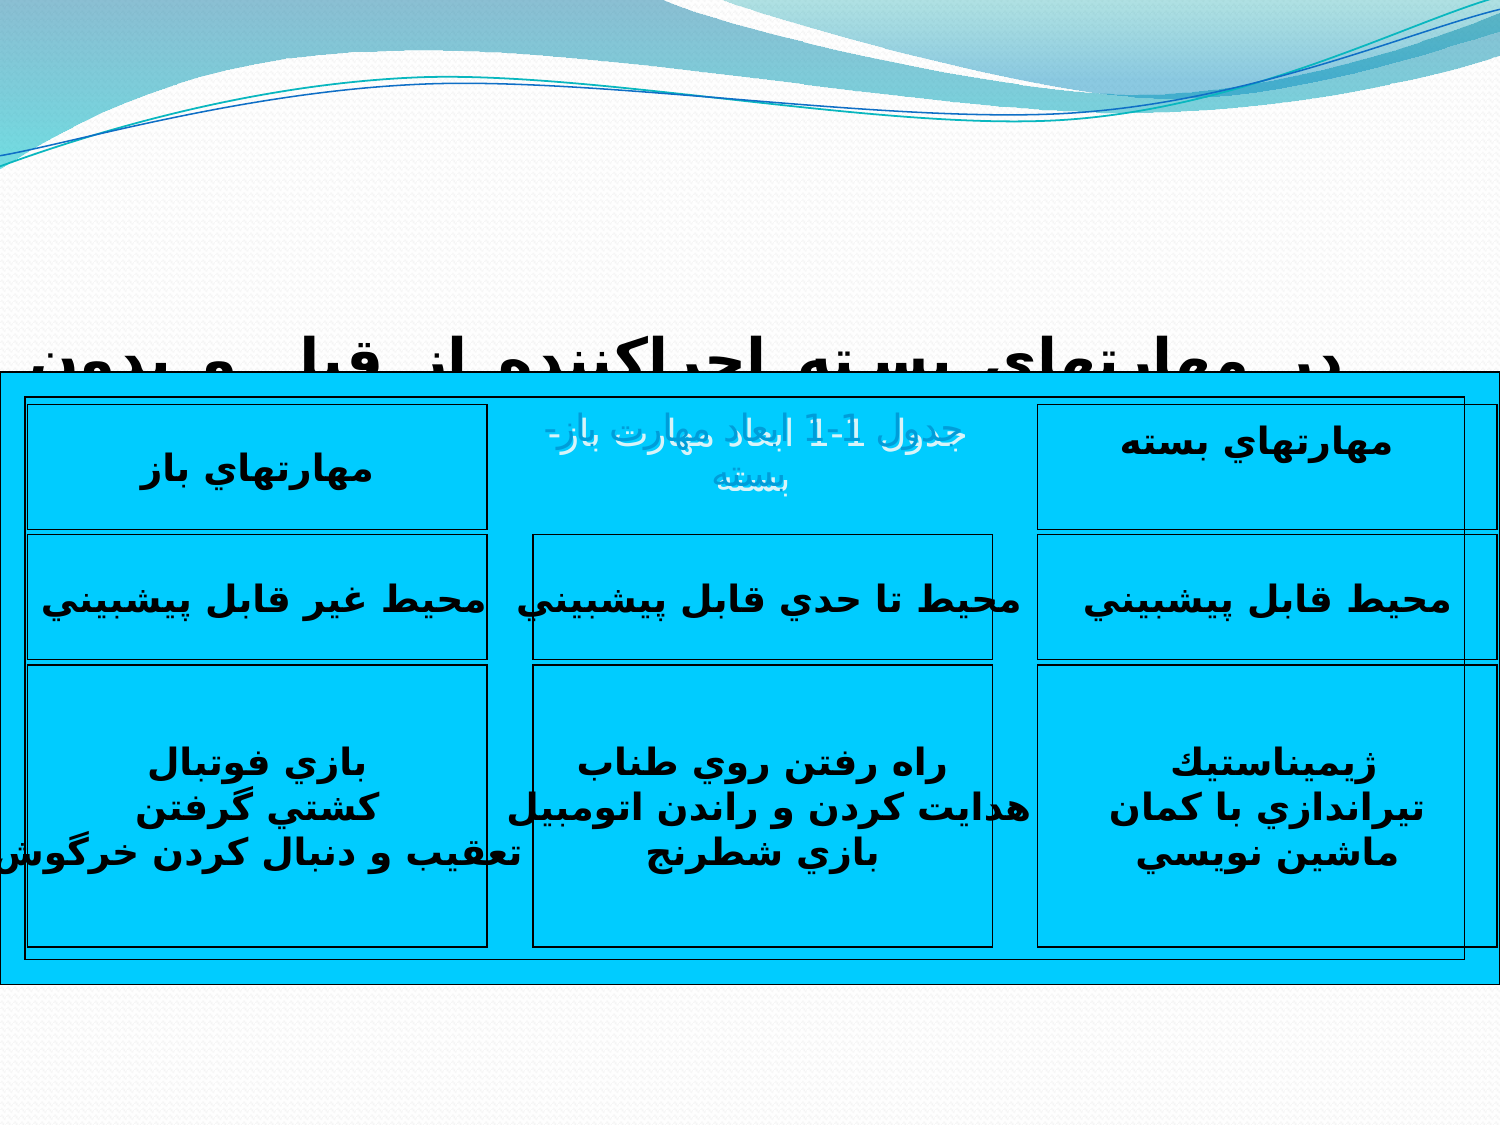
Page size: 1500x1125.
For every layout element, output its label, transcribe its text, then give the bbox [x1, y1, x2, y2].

text_box [1037, 404, 1498, 530]
text_box مهارتهاي بسته [1037, 409, 1486, 470]
text_box راه رفتن روي طناب هدايت كردن و راندن اتومبيل بازي شطرنج [532, 664, 993, 948]
text_box مهارتهاي باز [27, 404, 488, 530]
text_box محيط غير قابل پيش‎بيني [27, 534, 488, 660]
text_box بازي فوتبال كشتي گرفتن تعقيب و دنبال كردن خرگوش [27, 664, 488, 948]
list در مهارتهاي بسته اجراكننده از قبل و بدون اينكه تحت فشار زمان باشد مي‎تواند تقاضاهاي محيطي و حركتي را از پيش ارزيابي نموده، پاسخهاي حركتي خود را از قبل سازمان بدهد و بدون نياز به تغيير دادن، آنها را پياده كند. [0, 314, 1359, 372]
text_box محيط قابل پيش‎بيني [1037, 534, 1498, 660]
text_box ژيميناستيك تيراندازي با كمان ماشين نويسي [1037, 664, 1498, 948]
text_box [24, 397, 1465, 960]
text_box محيط تا حدي قابل پيش‎بيني [532, 534, 993, 660]
text_box [0, 372, 1500, 985]
text_box جدول 1-1 ابعاد مهارت باز- بسته [487, 397, 1020, 502]
